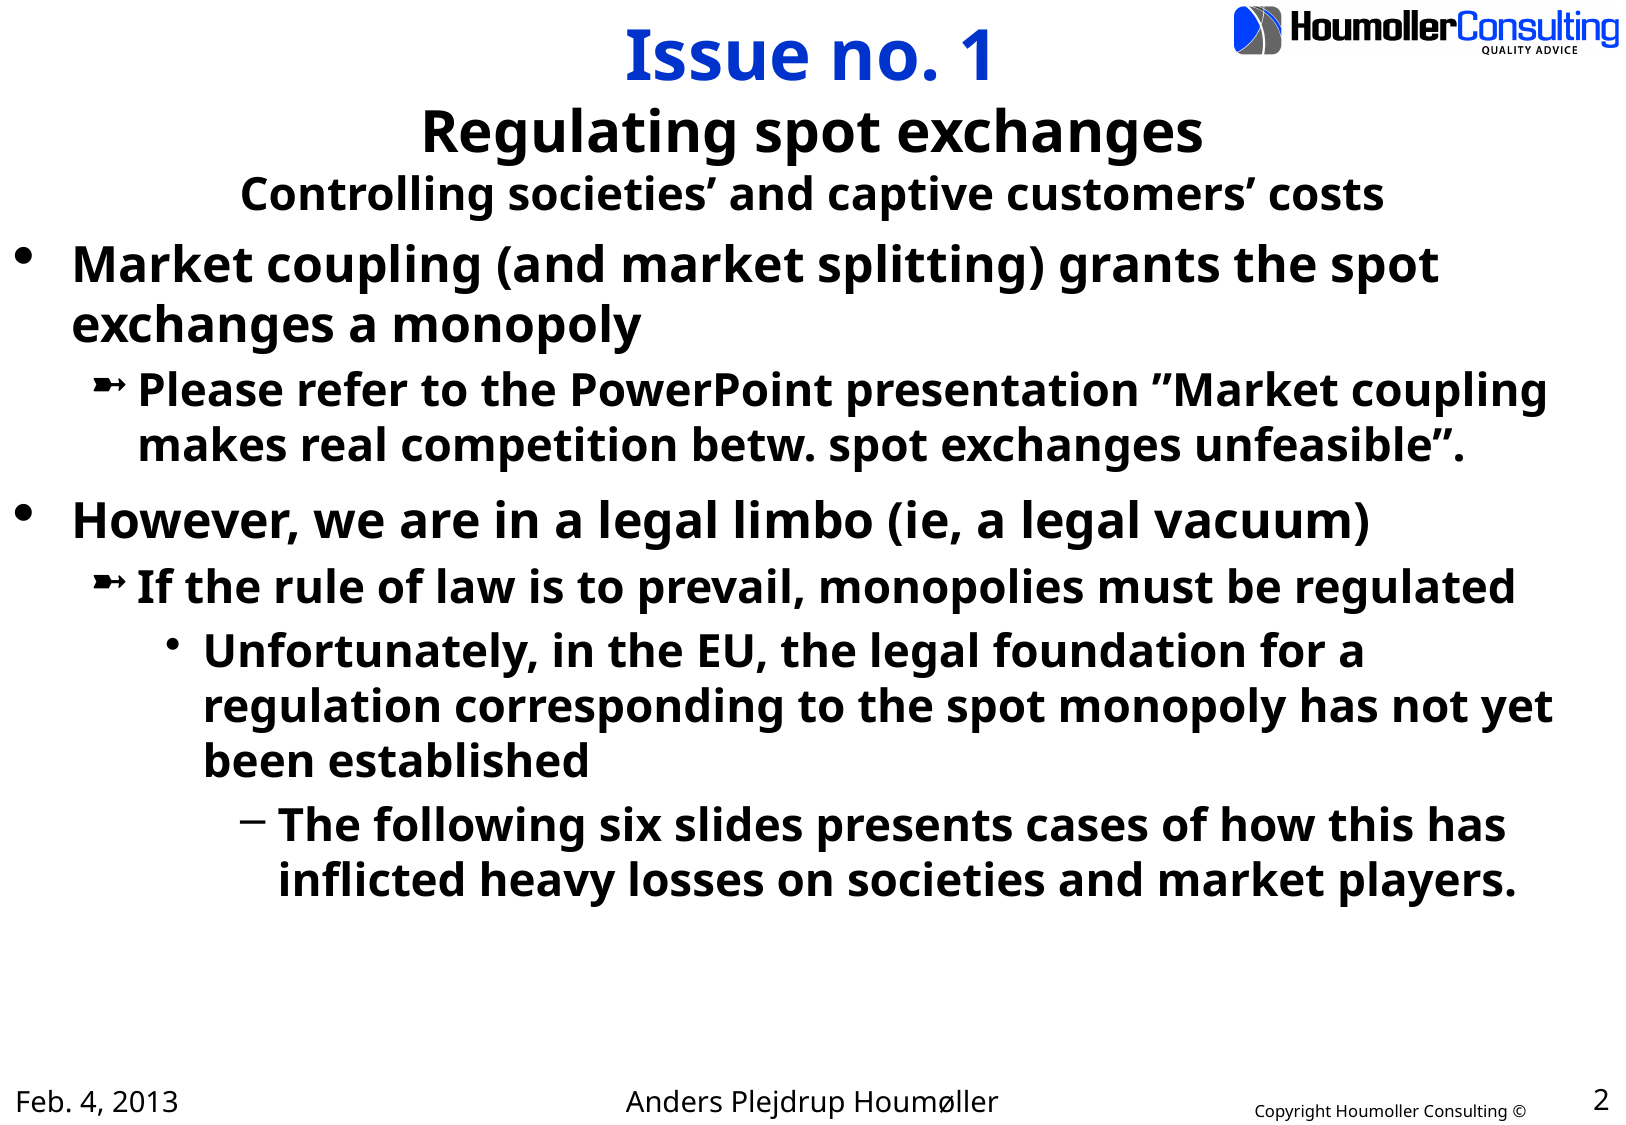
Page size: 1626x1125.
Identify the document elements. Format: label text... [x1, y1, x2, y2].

slide_number 2 [1286, 1063, 1625, 1125]
list Market coupling (and market splitting) grants the spot exchanges a monopoly Please refer to the PowerPoint presentation ”Market coupling makes real competition betw. spot exchanges unfeasible”. However, we are in a legal limbo (ie, a legal vacuum) If the rule of law is to prevail, monopolies must be regulated Unfortunately, in the EU, the legal foundation for a regulation corresponding to the spot monopoly has not yet been established The following six slides presents cases of how this has inflicted heavy losses on societies and market players. [0, 224, 1625, 1107]
title Issue no. 1 Regulating spot exchanges Controlling societies’ and captive customers’ costs [0, 4, 1625, 224]
footer Anders Plejdrup Houmøller [554, 1063, 1071, 1125]
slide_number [0, 1063, 339, 1125]
